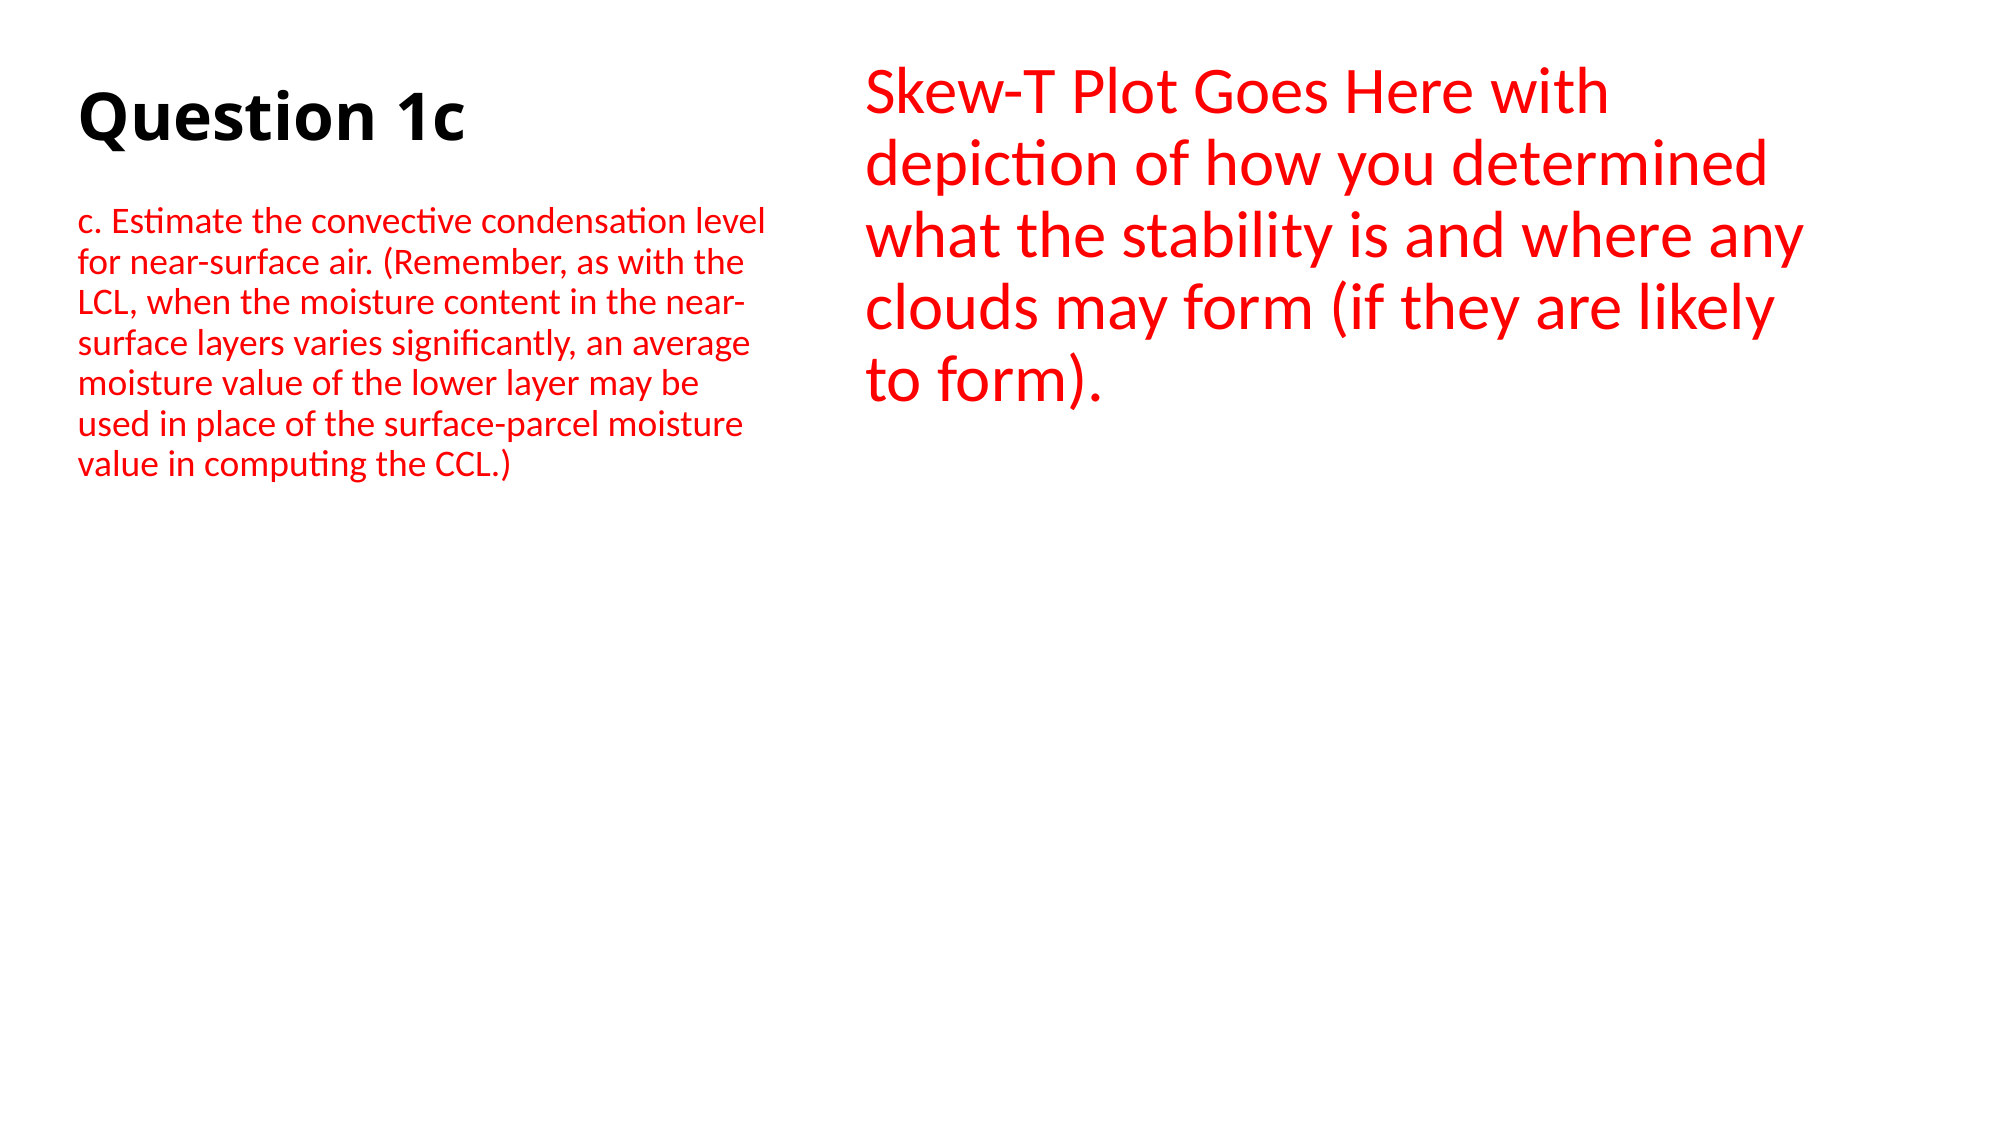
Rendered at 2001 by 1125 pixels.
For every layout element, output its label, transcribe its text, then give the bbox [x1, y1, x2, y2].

list c. Estimate the convective condensation level for near-surface air. (Remember, as with the LCL, when the moisture content in the near-surface layers varies significantly, an average moisture value of the lower layer may be used in place of the surface-parcel moisture value in computing the CCL.) [62, 193, 788, 820]
title Question 1c [62, 75, 708, 162]
list Skew-T Plot Goes Here with depiction of how you determined what the stability is and where any clouds may form (if they are likely to form). [850, 48, 1863, 1086]
